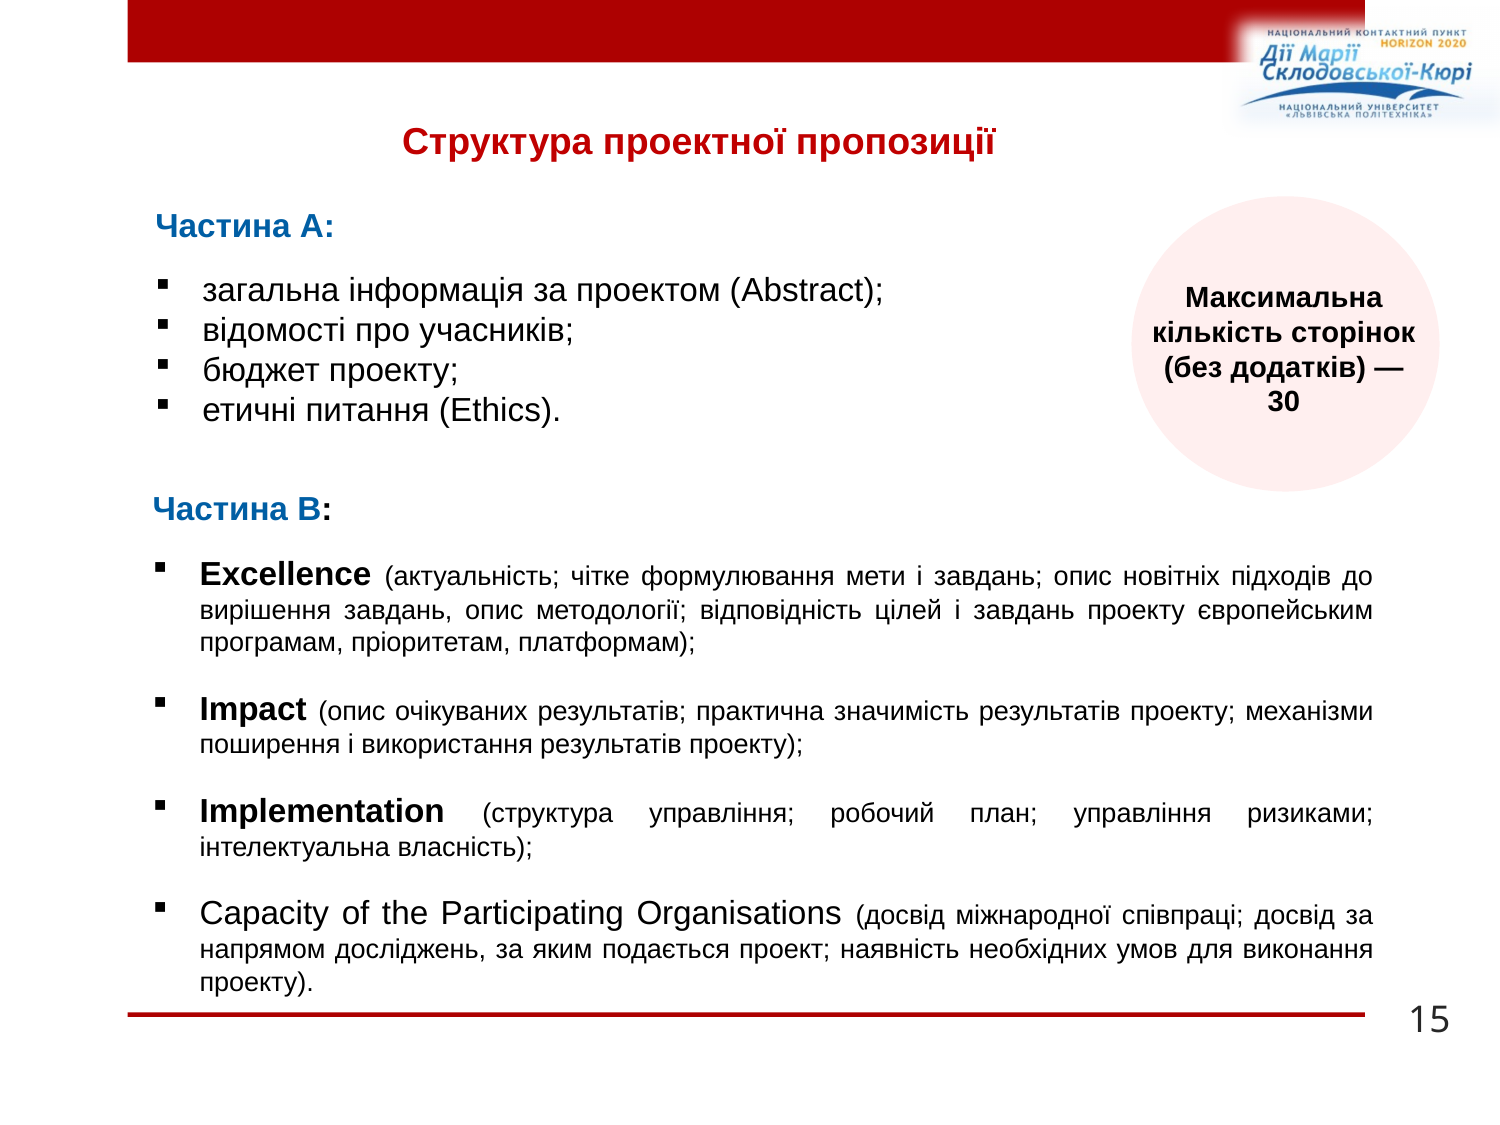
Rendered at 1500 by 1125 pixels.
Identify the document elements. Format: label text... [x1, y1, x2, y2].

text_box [1130, 195, 1441, 493]
text_box Частина А: загальна інформація за проектом (Abstract); відомості про учасників; бюджет проекту; етичні питання (Ethics). [140, 196, 899, 436]
picture [1220, 4, 1500, 138]
text_box Структура проектної пропозиції [387, 109, 1011, 170]
slide_number 15 [1340, 987, 1466, 1048]
text_box Частина В: Excellence (актуальність; чітке формулювання мети і завдань; опис новітніх підходів до вирішення завдань, опис методології; відповідність цілей і завдань проекту європейським програмам, пріоритетам, платформам); Impact (опис очікуваних результатів; практична значимість результатів проекту; механізми поширення і використання результатів проекту); Іmplementation (структура управління; робочий план; управління ризиками; інтелектуальна власність); Capacity of the Participating Organisations (досвід міжнародної співпраці; досвід за напрямом досліджень, за яким подається проект; наявність необхідних умов для виконання проекту). [137, 479, 1388, 1004]
